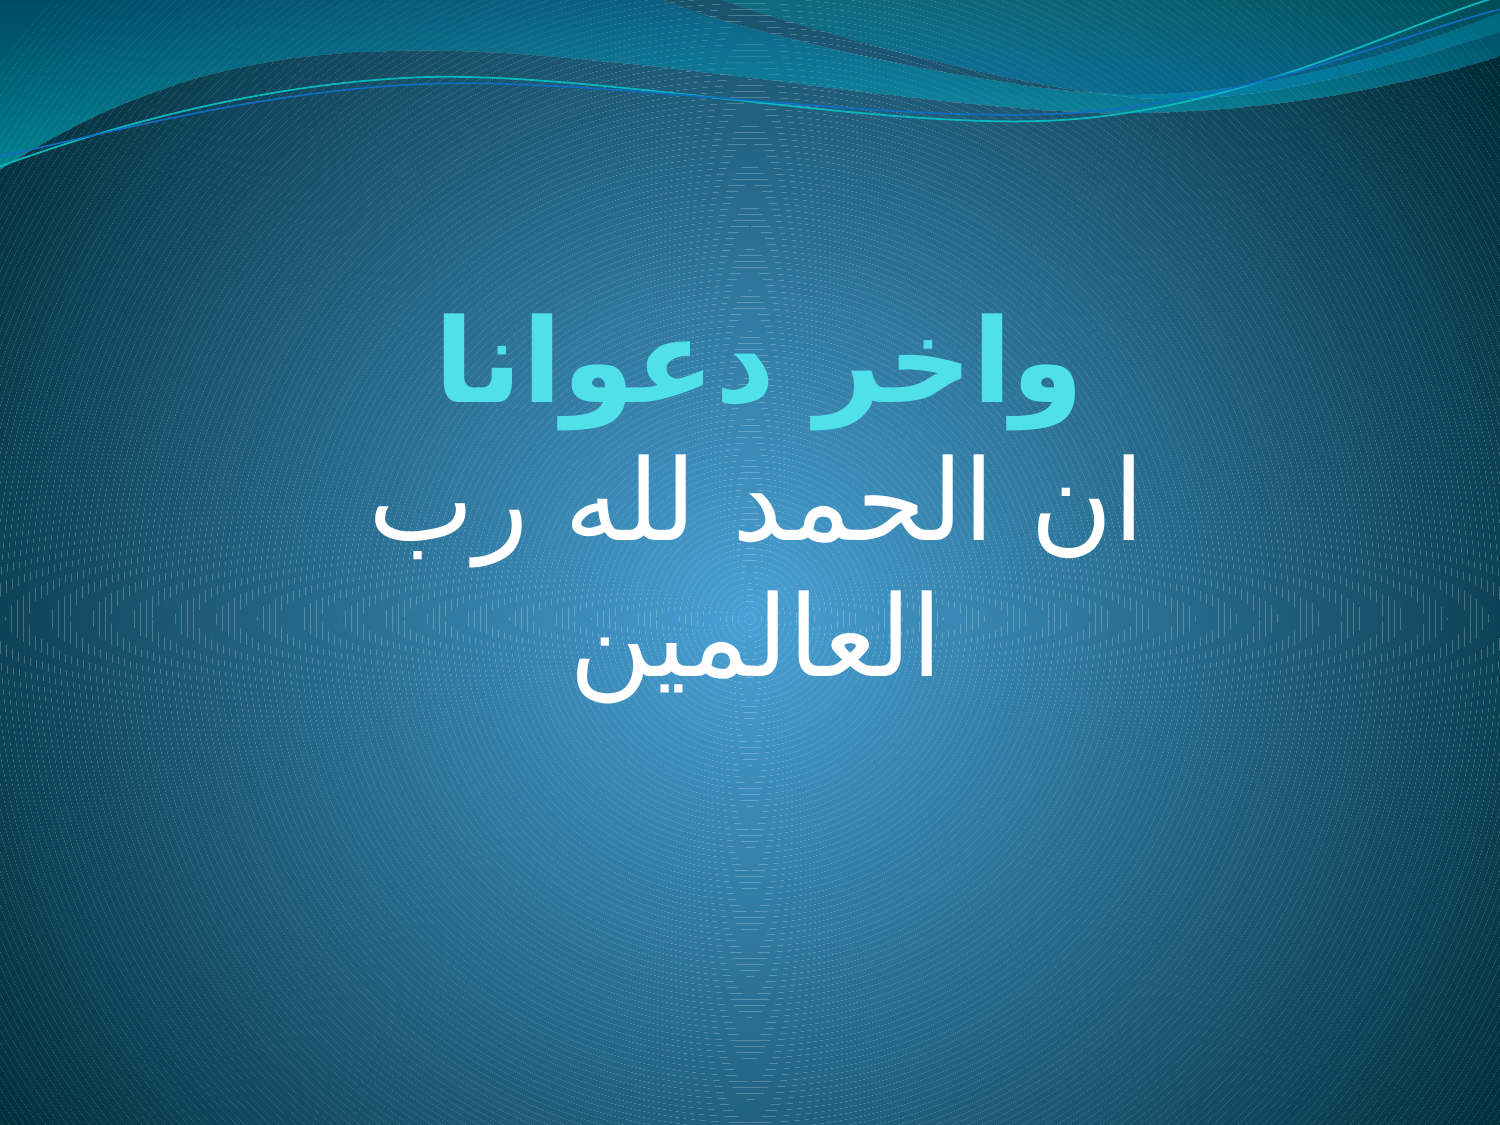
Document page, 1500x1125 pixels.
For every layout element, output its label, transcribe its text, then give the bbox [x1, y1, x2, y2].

subtitle ان الحمد لله رب العالمين [230, 420, 1281, 709]
title واخر دعوانا [123, 184, 1399, 426]
